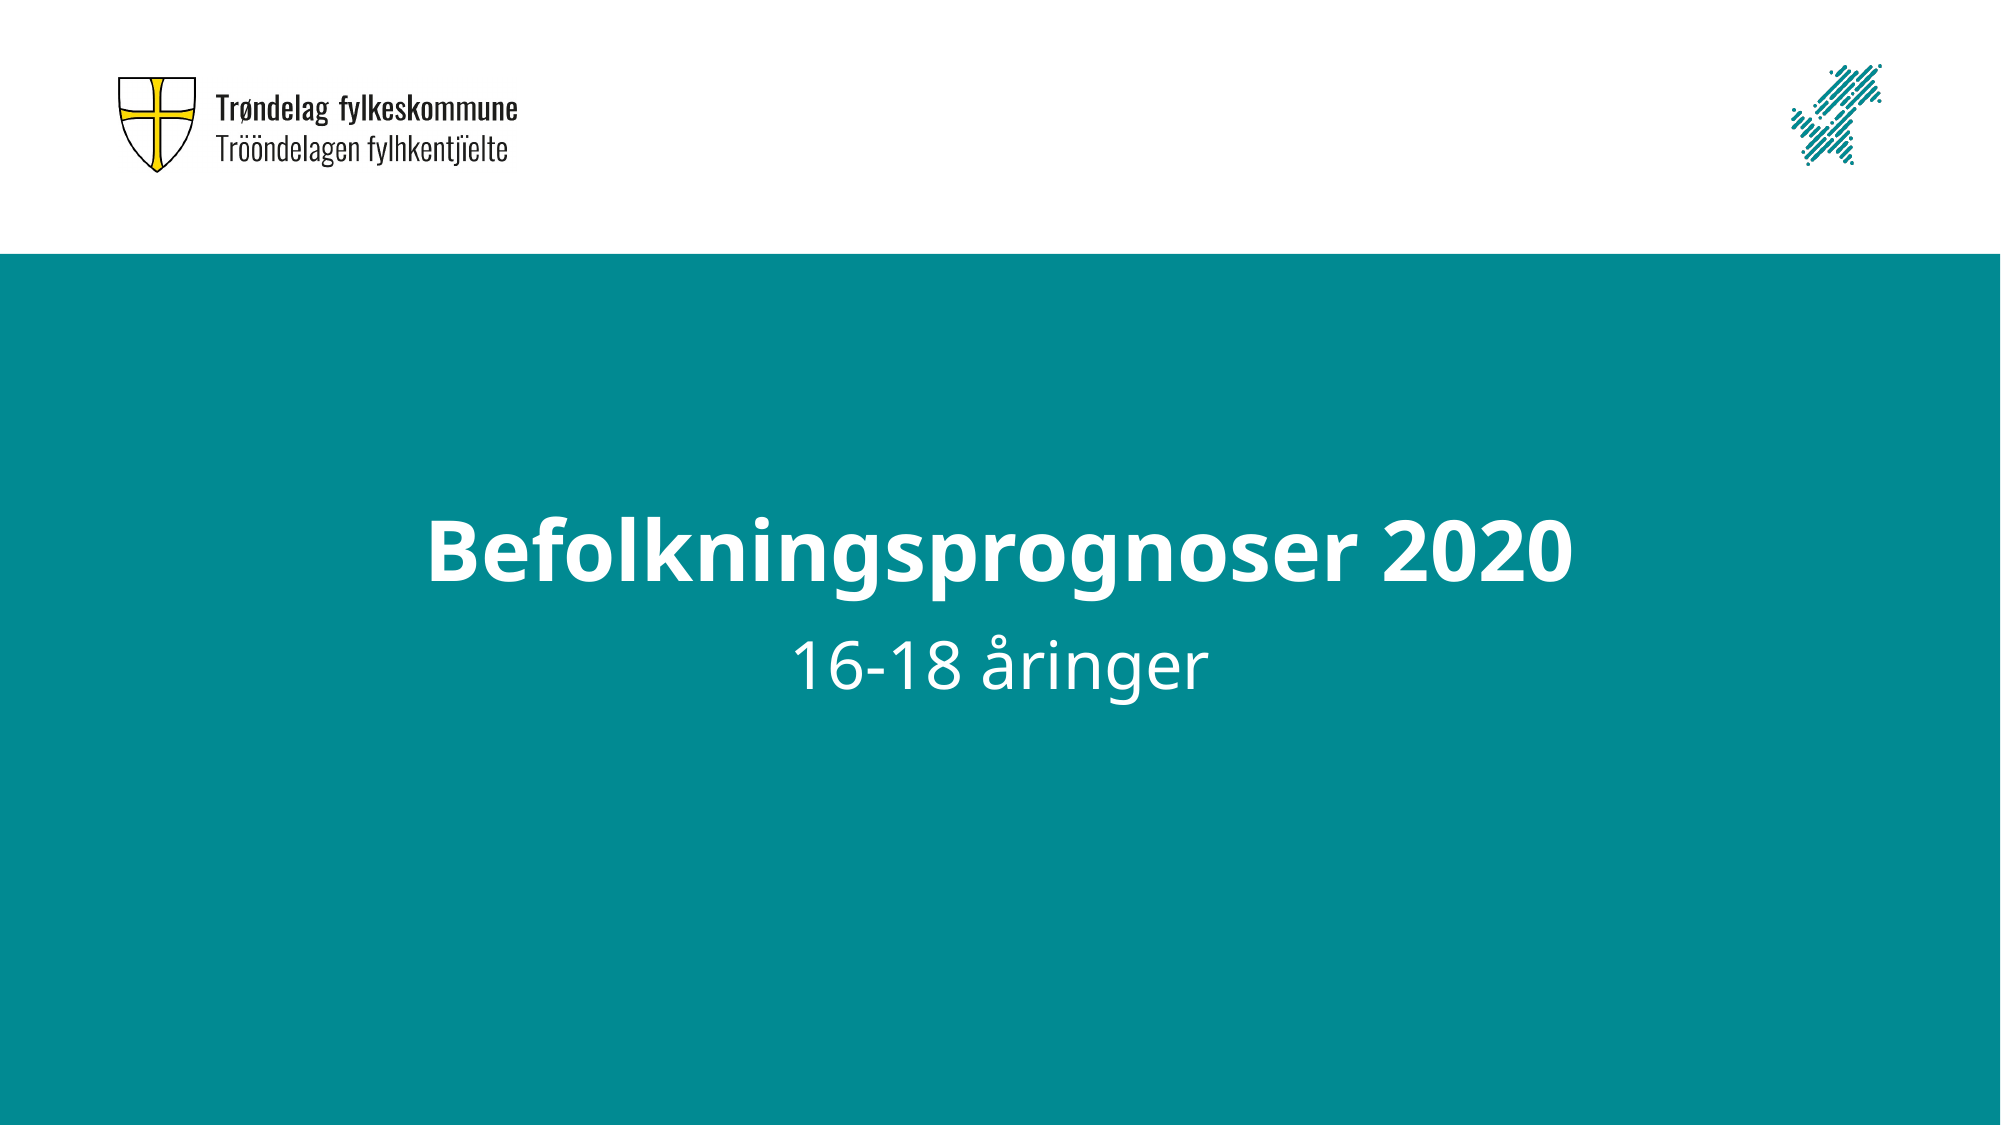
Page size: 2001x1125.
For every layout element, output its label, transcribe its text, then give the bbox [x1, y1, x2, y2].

picture [118, 77, 517, 173]
picture [1791, 64, 1882, 166]
title Befolkningsprognoser 2020 [150, 415, 1850, 600]
subtitle 16-18 åringer [150, 622, 1850, 785]
